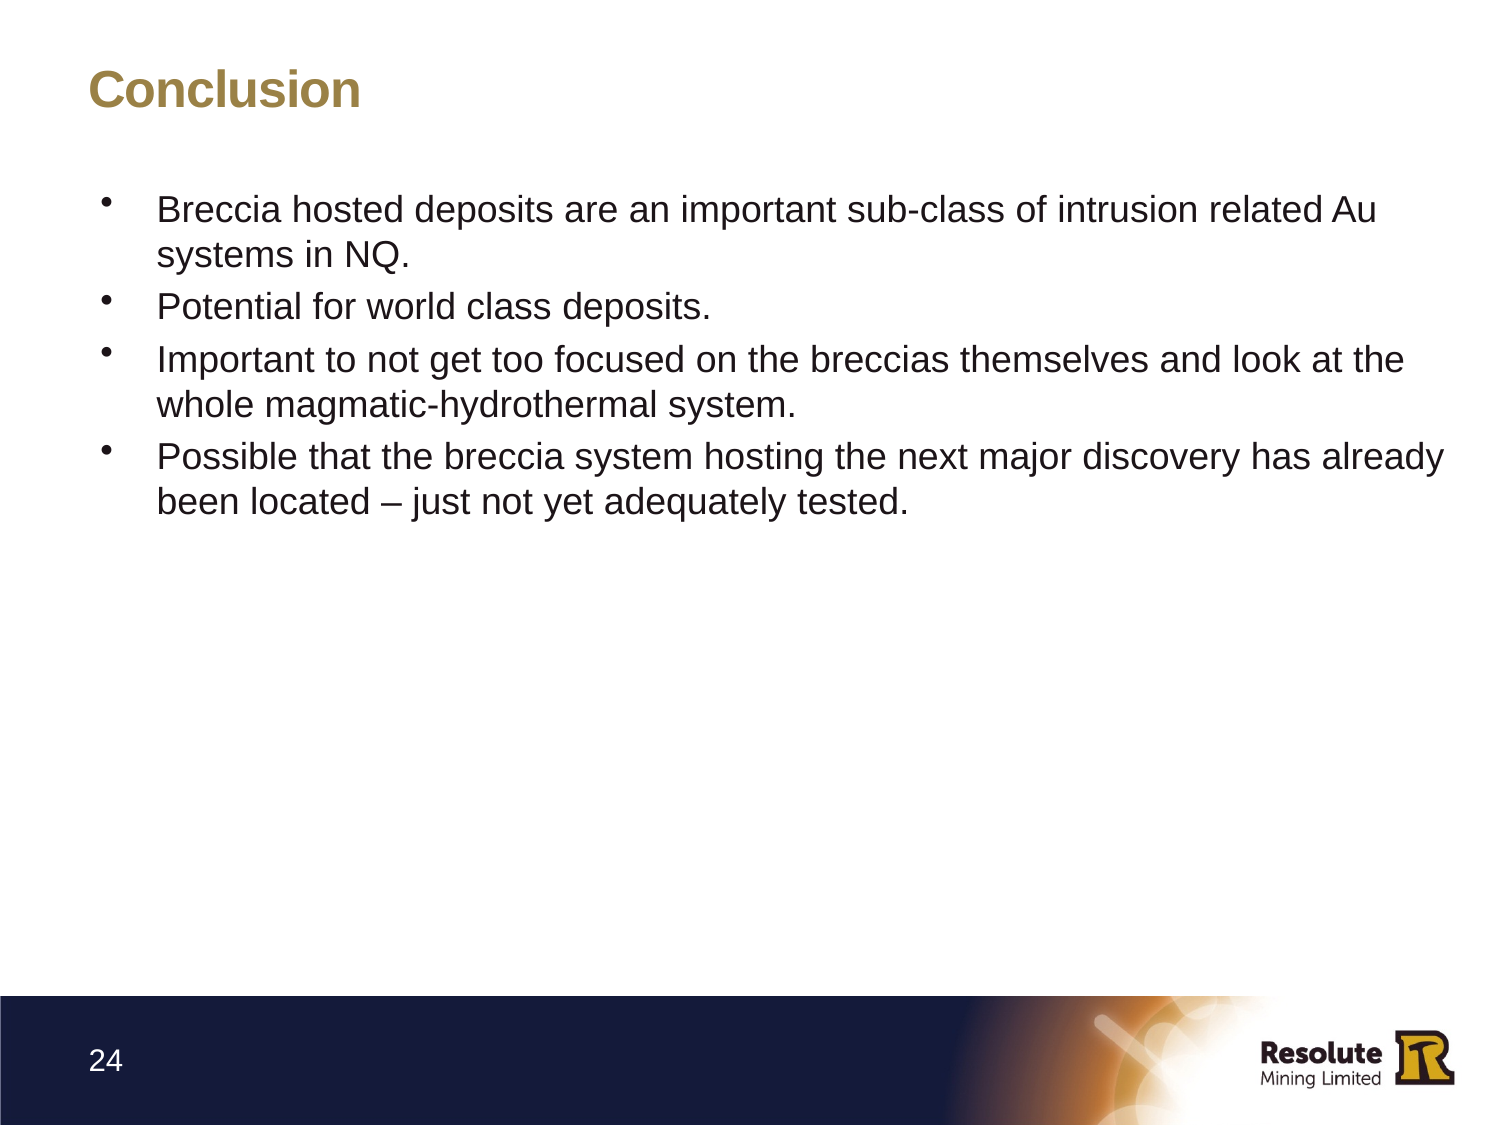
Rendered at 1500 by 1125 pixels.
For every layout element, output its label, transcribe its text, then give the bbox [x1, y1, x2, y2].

title Conclusion [88, 65, 1364, 197]
picture [0, 996, 1500, 1125]
list Breccia hosted deposits are an important sub-class of intrusion related Au systems in NQ. Potential for world class deposits. Important to not get too focused on the breccias themselves and look at the whole magmatic-hydrothermal system. Possible that the breccia system hosting the next major discovery has already been located – just not yet adequately tested. [100, 184, 1471, 917]
slide_number 24 [88, 1017, 172, 1100]
